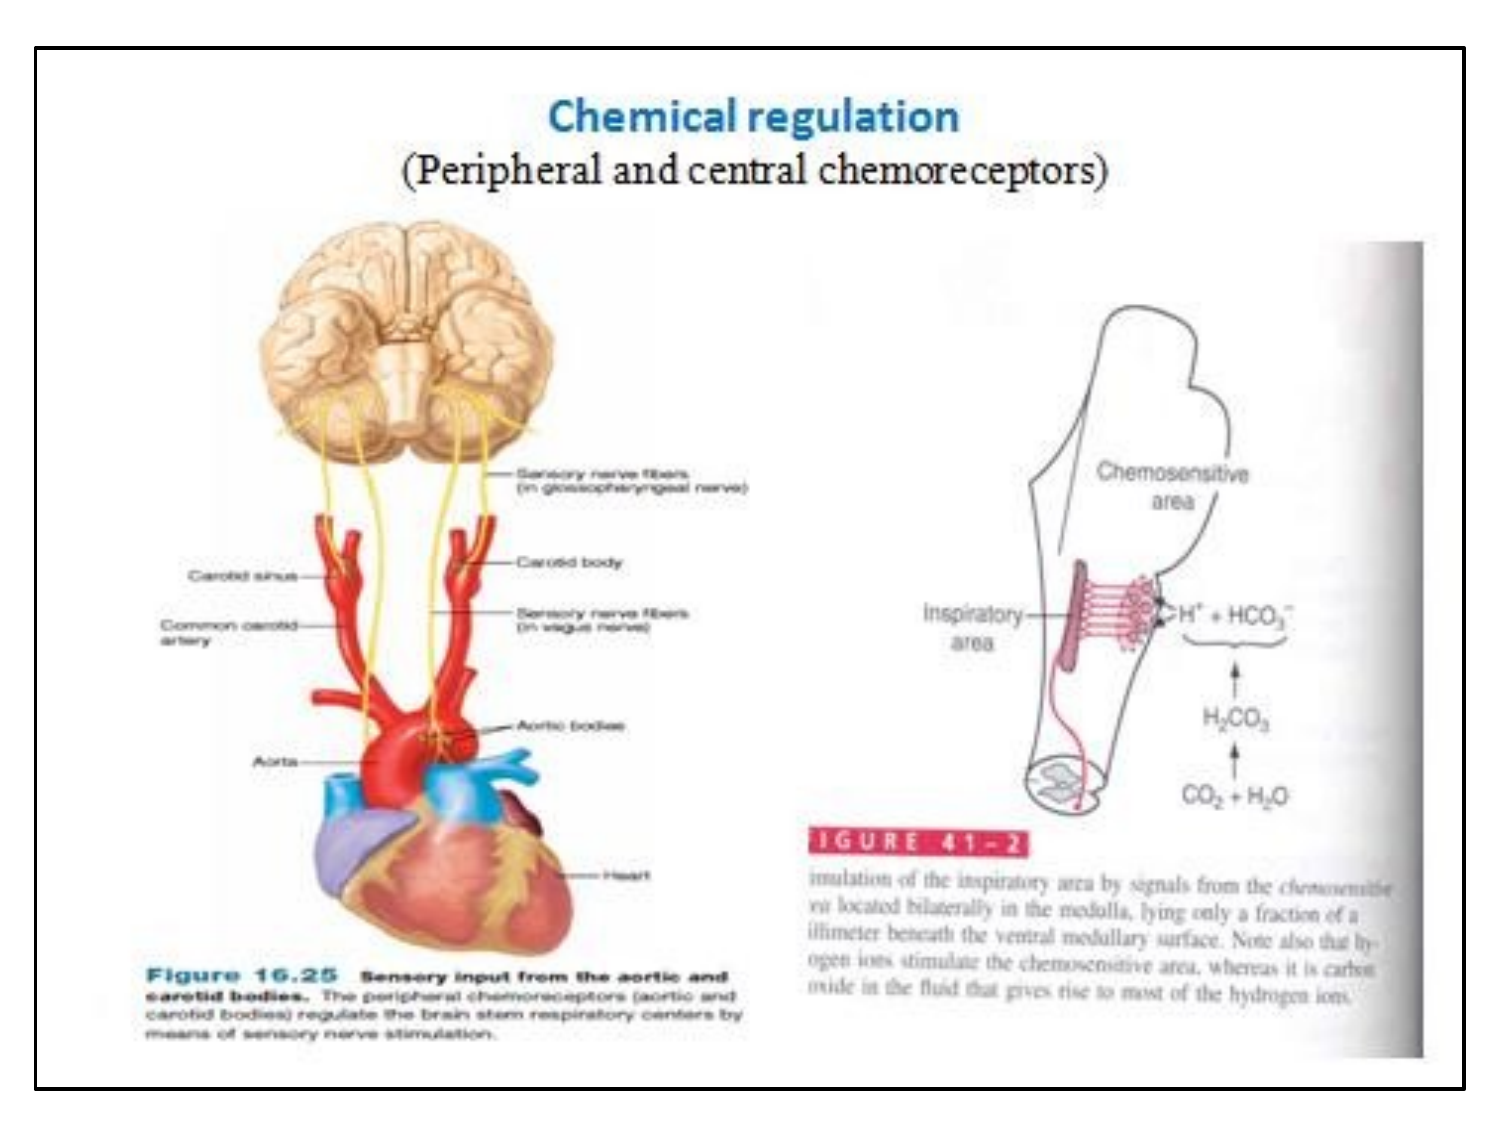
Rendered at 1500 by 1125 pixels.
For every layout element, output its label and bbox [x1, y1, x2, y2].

text_box [35, 48, 1465, 1090]
